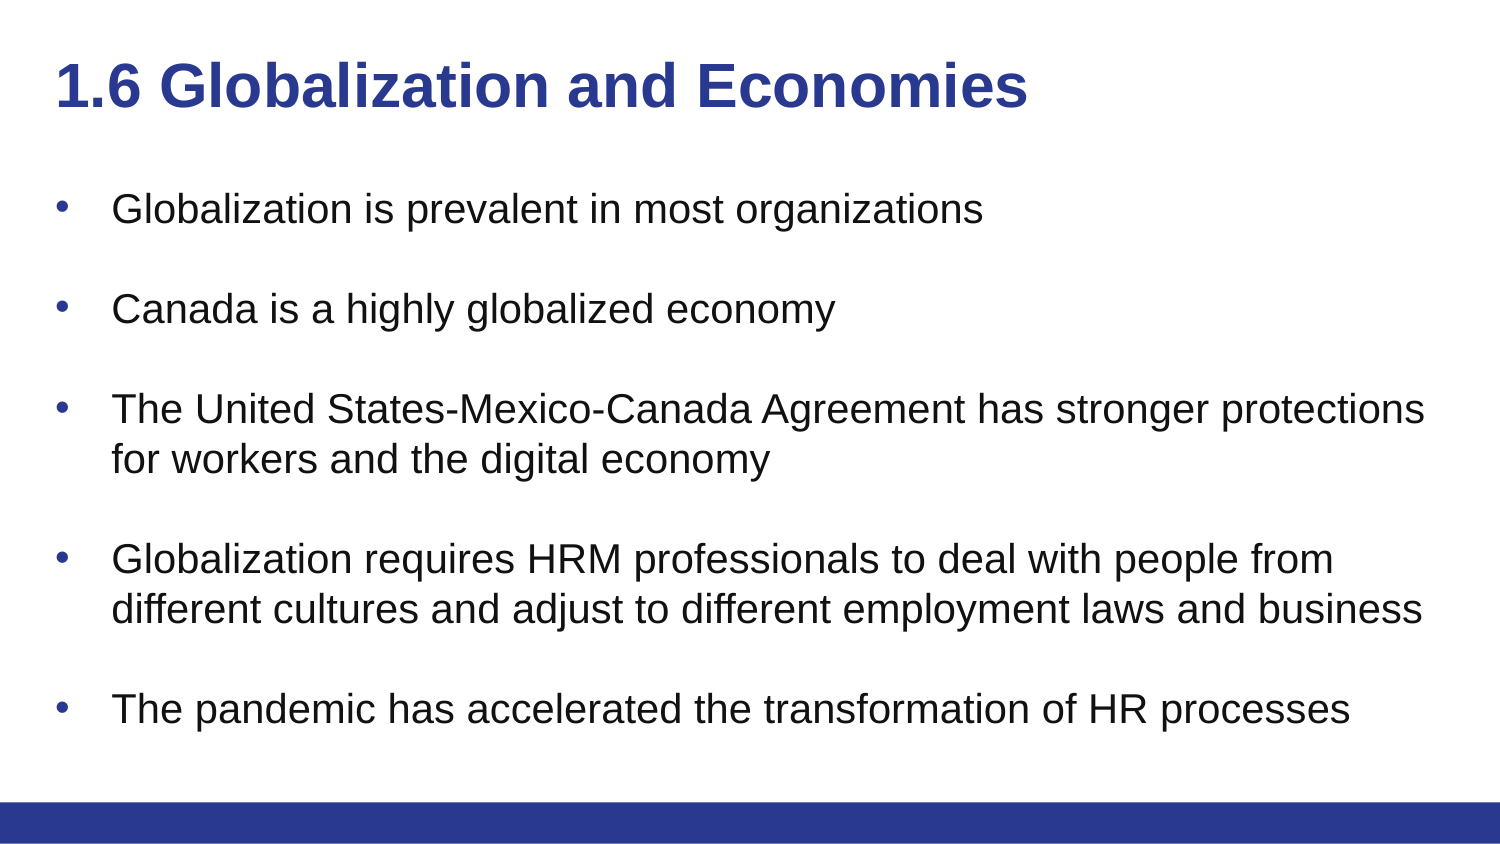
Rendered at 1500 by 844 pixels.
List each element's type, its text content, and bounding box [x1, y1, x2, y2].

title 1.6 Globalization and Economies [40, 29, 1421, 163]
text_box Globalization is prevalent in most organizations Canada is a highly globalized economy The United States-Mexico-Canada Agreement has stronger protections for workers and the digital economy Globalization requires HRM professionals to deal with people from different cultures and adjust to different employment laws and business The pandemic has accelerated the transformation of HR processes [40, 174, 1486, 740]
